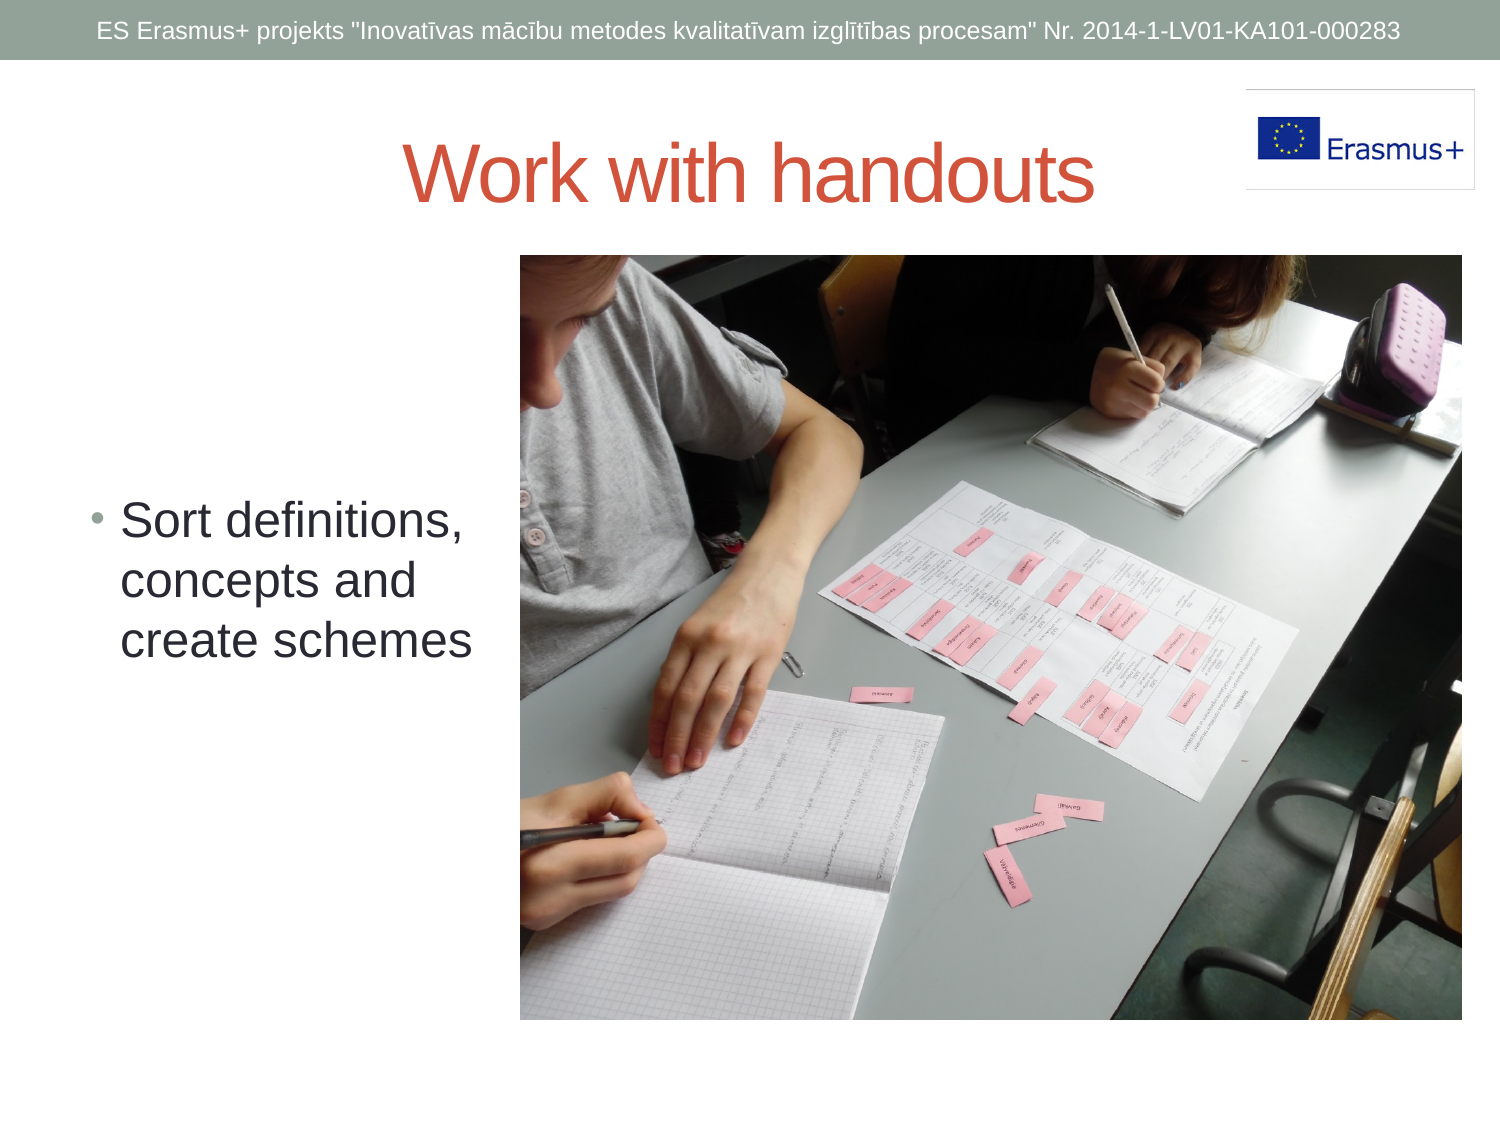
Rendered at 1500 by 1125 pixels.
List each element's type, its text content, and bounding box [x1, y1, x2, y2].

picture [520, 255, 1462, 1020]
title Work with handouts [75, 87, 1425, 250]
footer ES Erasmus+ projekts "Inovatīvas mācību metodes kvalitatīvam izglītības procesam" Nr. 2014-1-LV01-KA101-000283 [0, 3, 1500, 57]
list Sort definitions, concepts and create schemes [75, 479, 550, 1063]
picture [1245, 89, 1476, 190]
